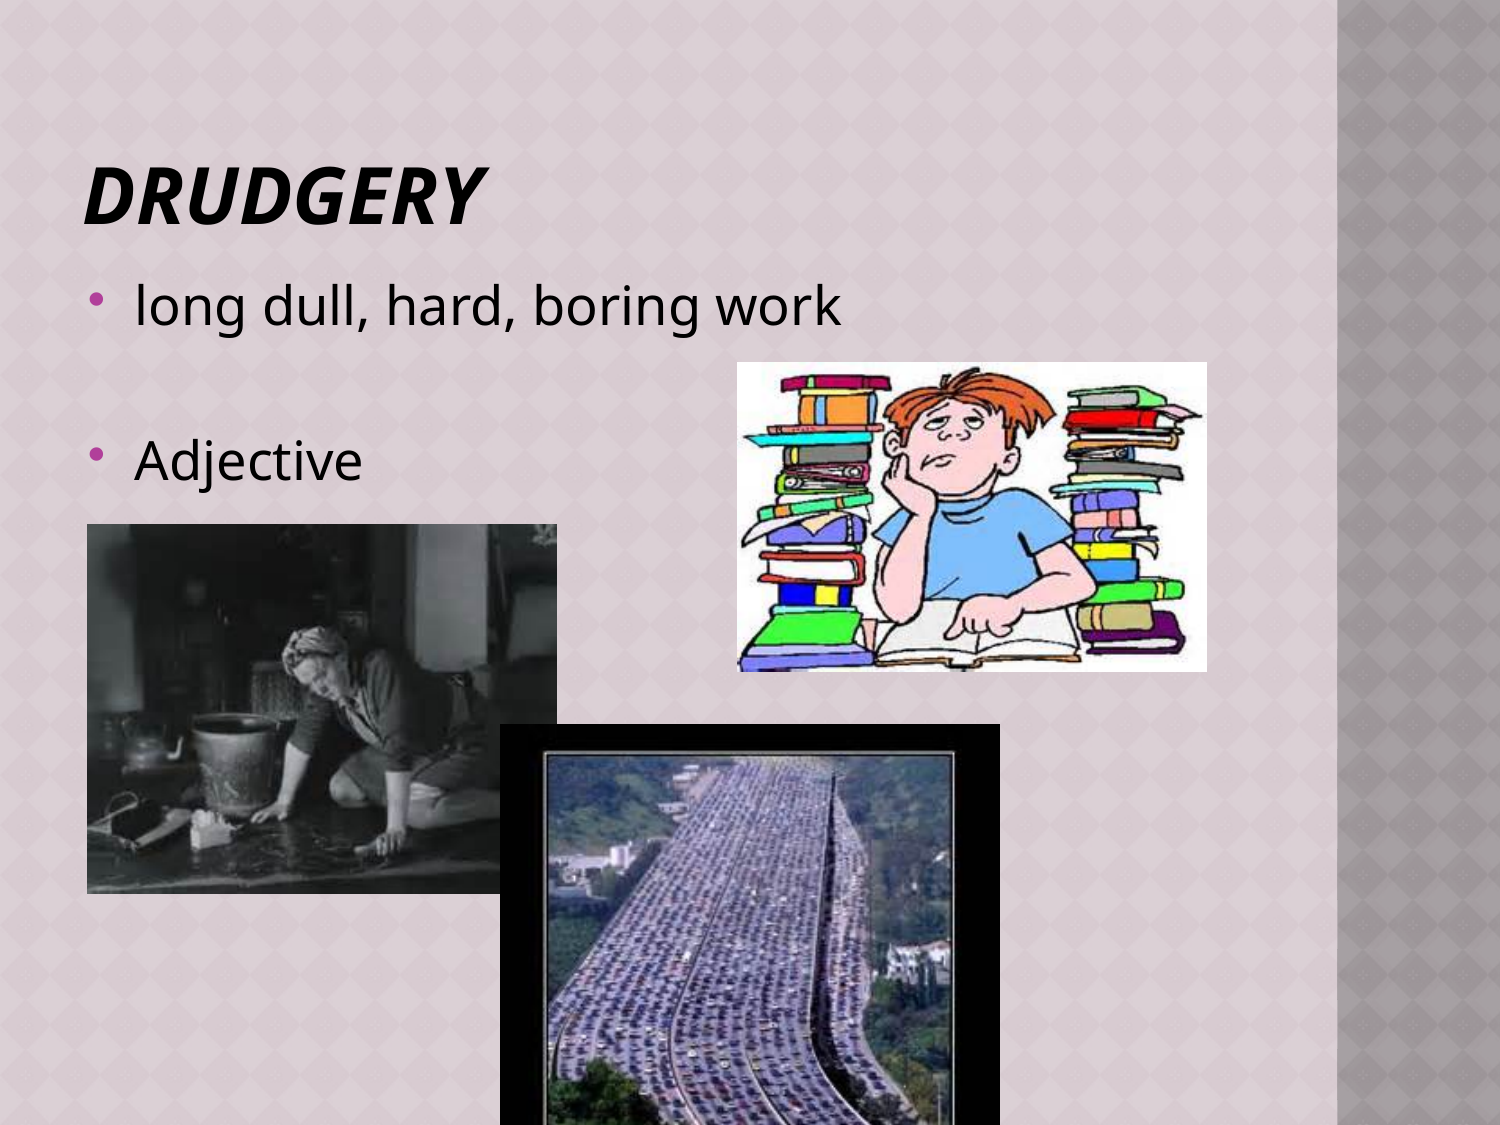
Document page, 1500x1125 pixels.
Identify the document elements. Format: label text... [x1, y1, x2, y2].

picture [87, 524, 1001, 1125]
picture [736, 362, 1207, 673]
list long dull, hard, boring work Adjective [75, 264, 1263, 1059]
title Drudgery [75, 52, 1263, 240]
